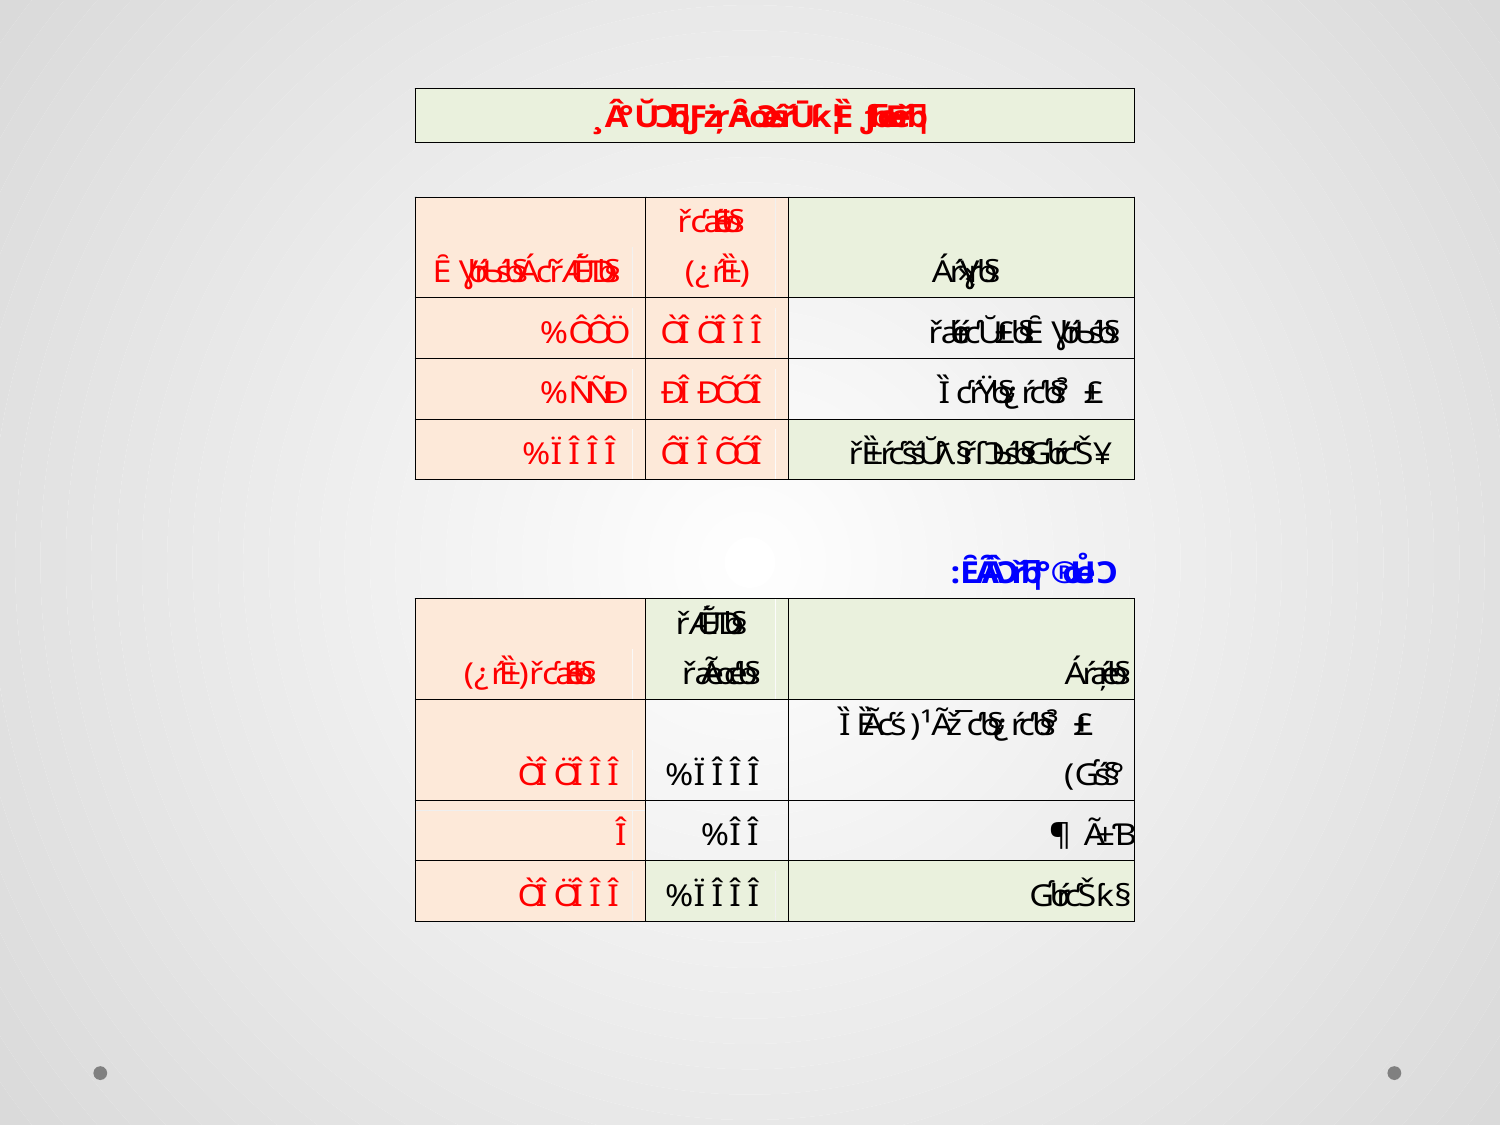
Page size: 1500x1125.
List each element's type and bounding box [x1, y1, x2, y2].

picture [111, 87, 1149, 1008]
